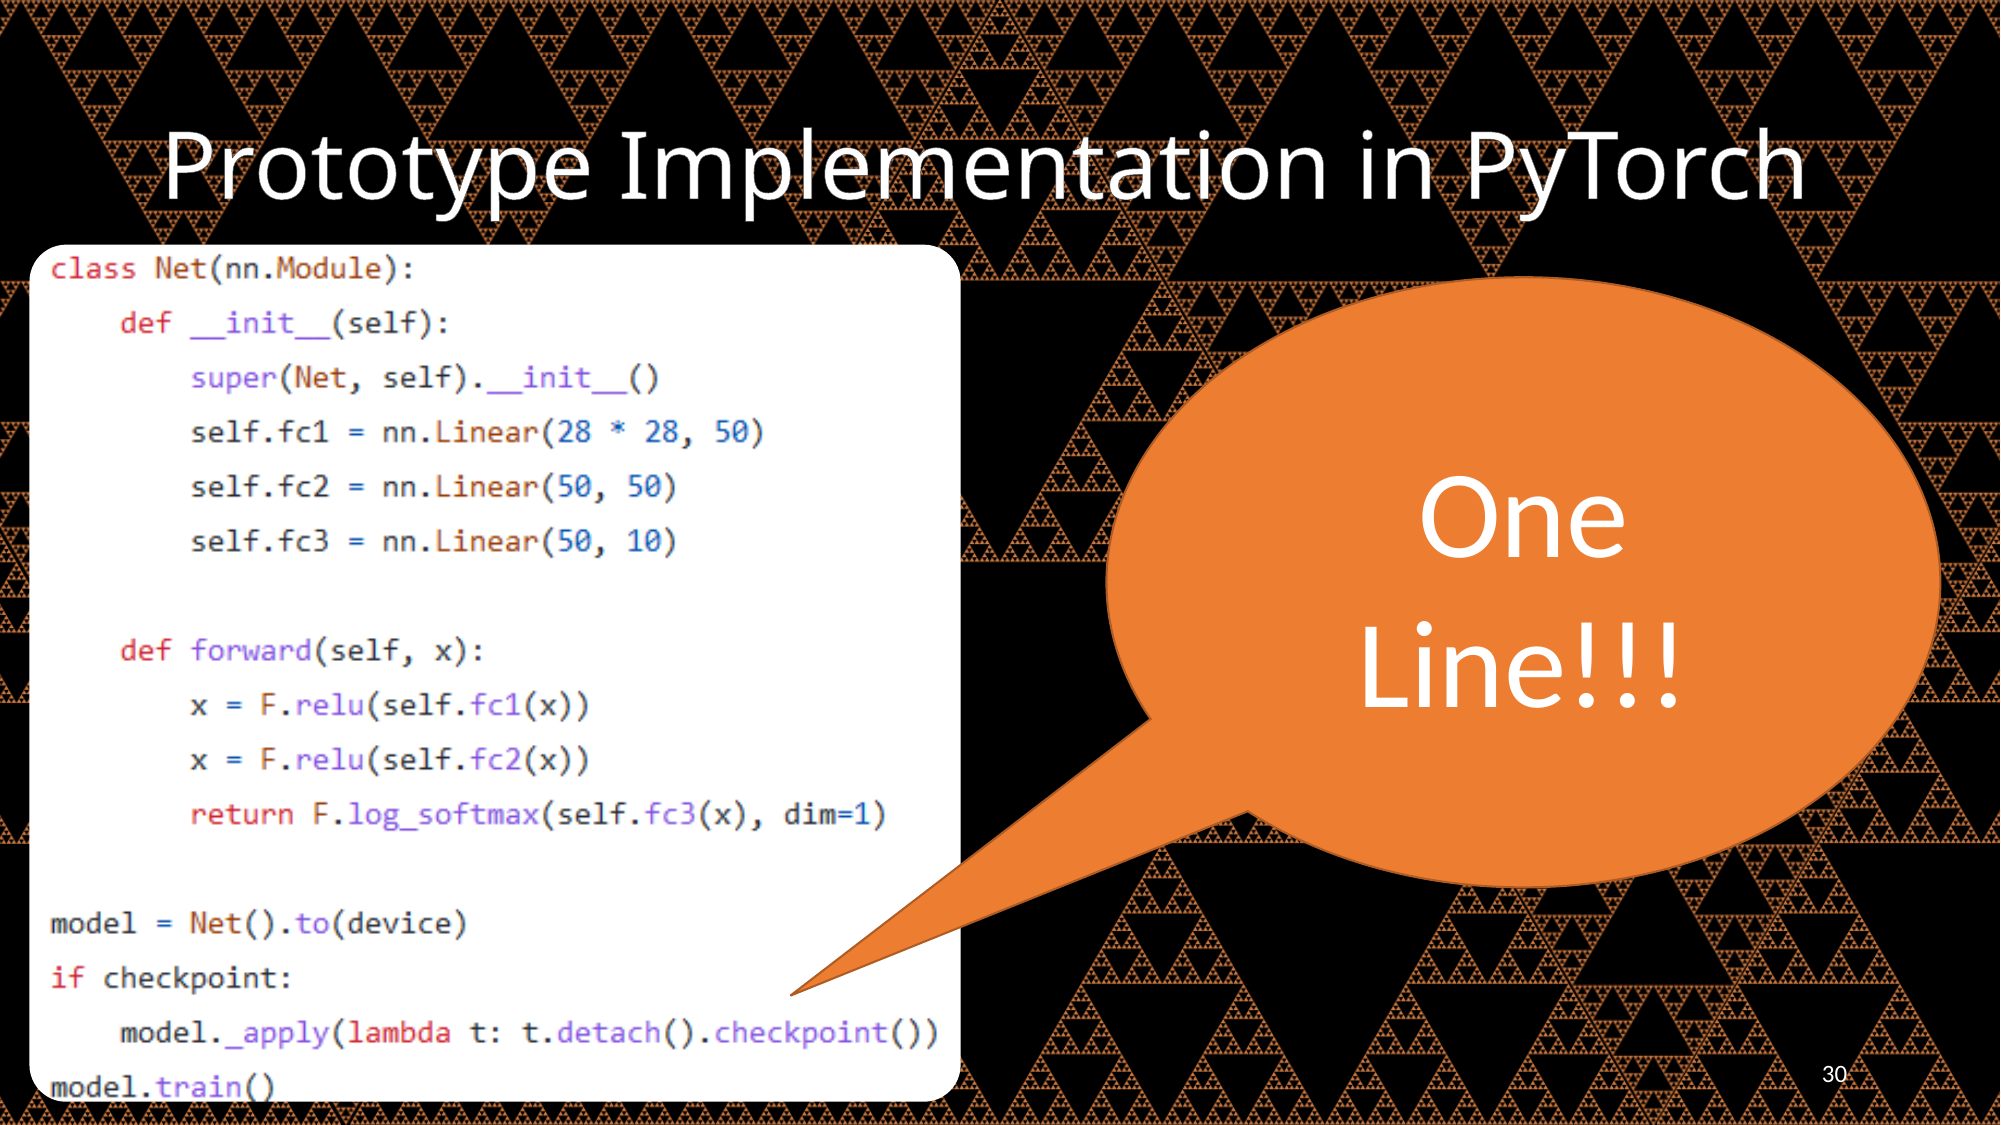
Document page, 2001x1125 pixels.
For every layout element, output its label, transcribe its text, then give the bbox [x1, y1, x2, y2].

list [29, 244, 961, 1102]
title Prototype Implementation in PyTorch [137, 59, 1863, 278]
text_box One Line!!! [961, 276, 1942, 928]
slide_number 30 [1412, 1042, 1863, 1103]
